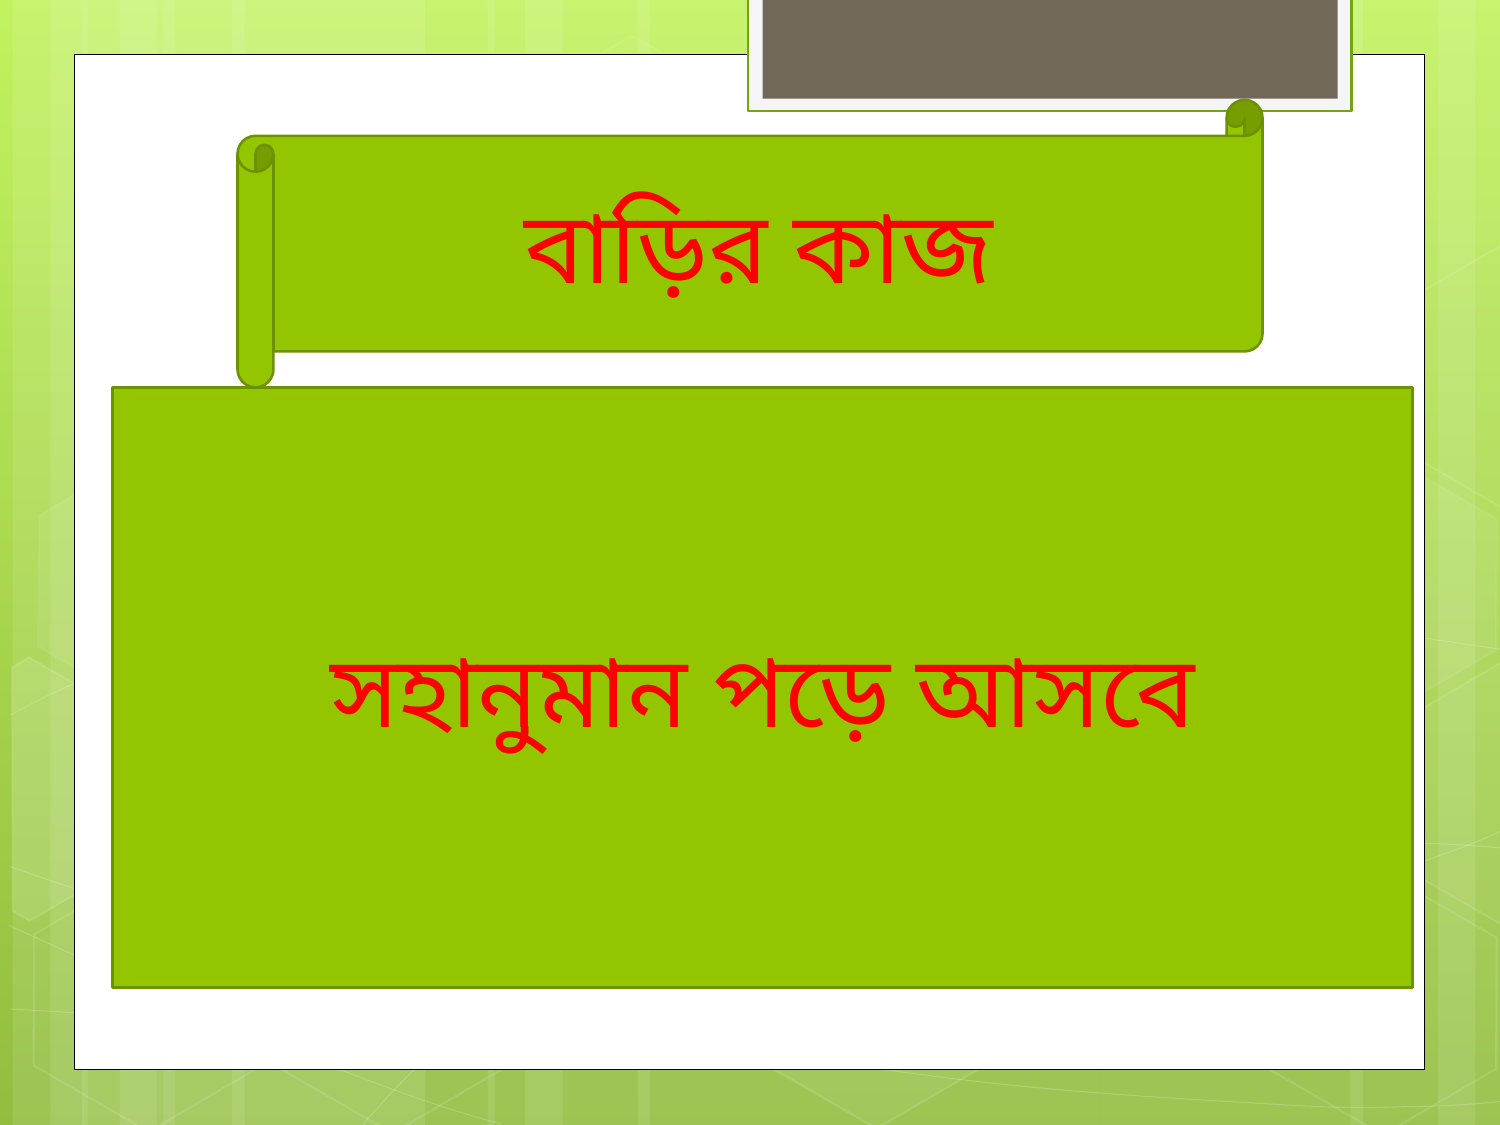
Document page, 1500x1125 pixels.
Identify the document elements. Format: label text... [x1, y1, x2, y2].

text_box বাড়ির কাজ [236, 98, 1264, 386]
text_box সহানুমান পড়ে আসবে [111, 386, 1414, 989]
